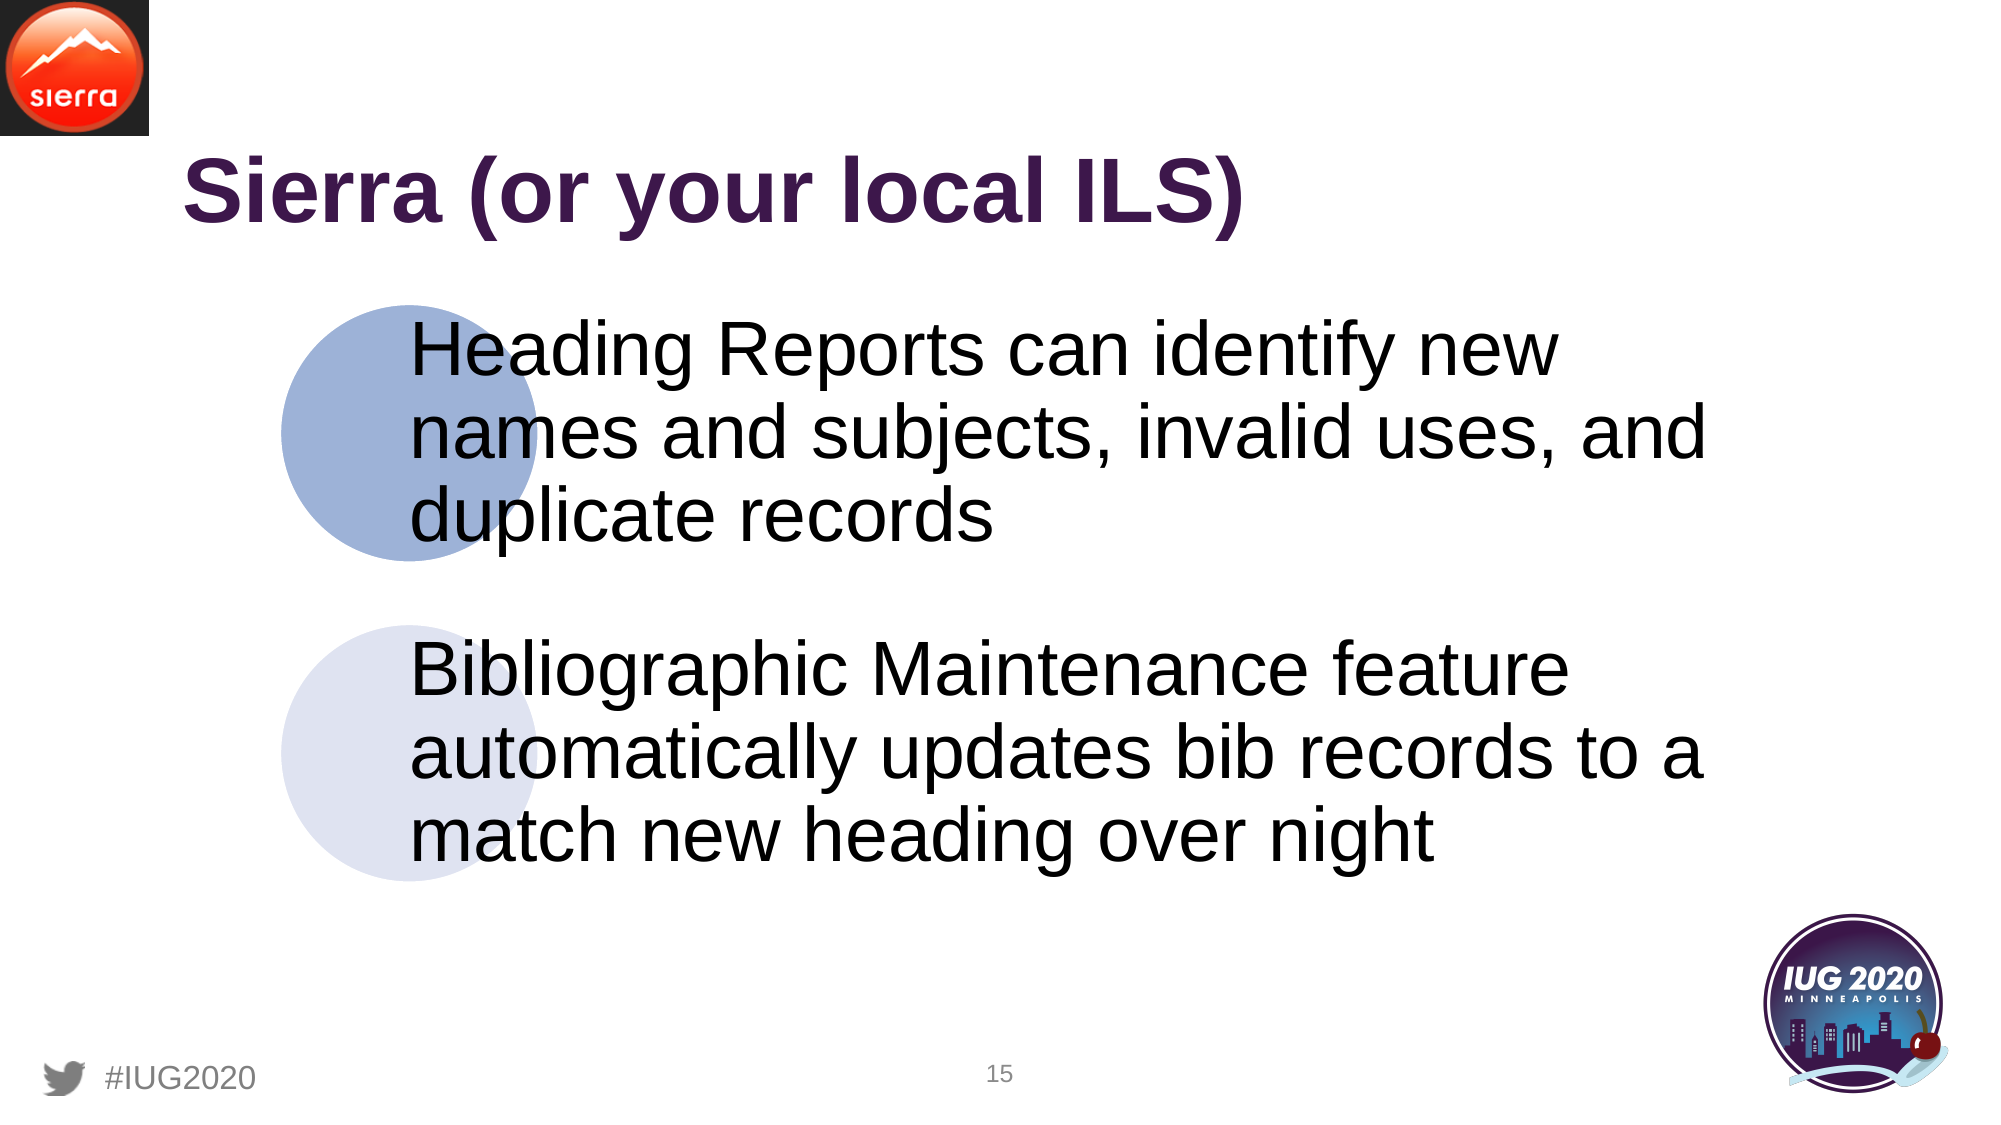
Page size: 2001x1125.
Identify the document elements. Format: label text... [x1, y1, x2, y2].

picture [0, 0, 150, 136]
text_box 15 [774, 1042, 1225, 1103]
picture [1754, 904, 1953, 1103]
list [212, 232, 1788, 893]
title Sierra (or your local ILS) [167, 135, 1343, 256]
